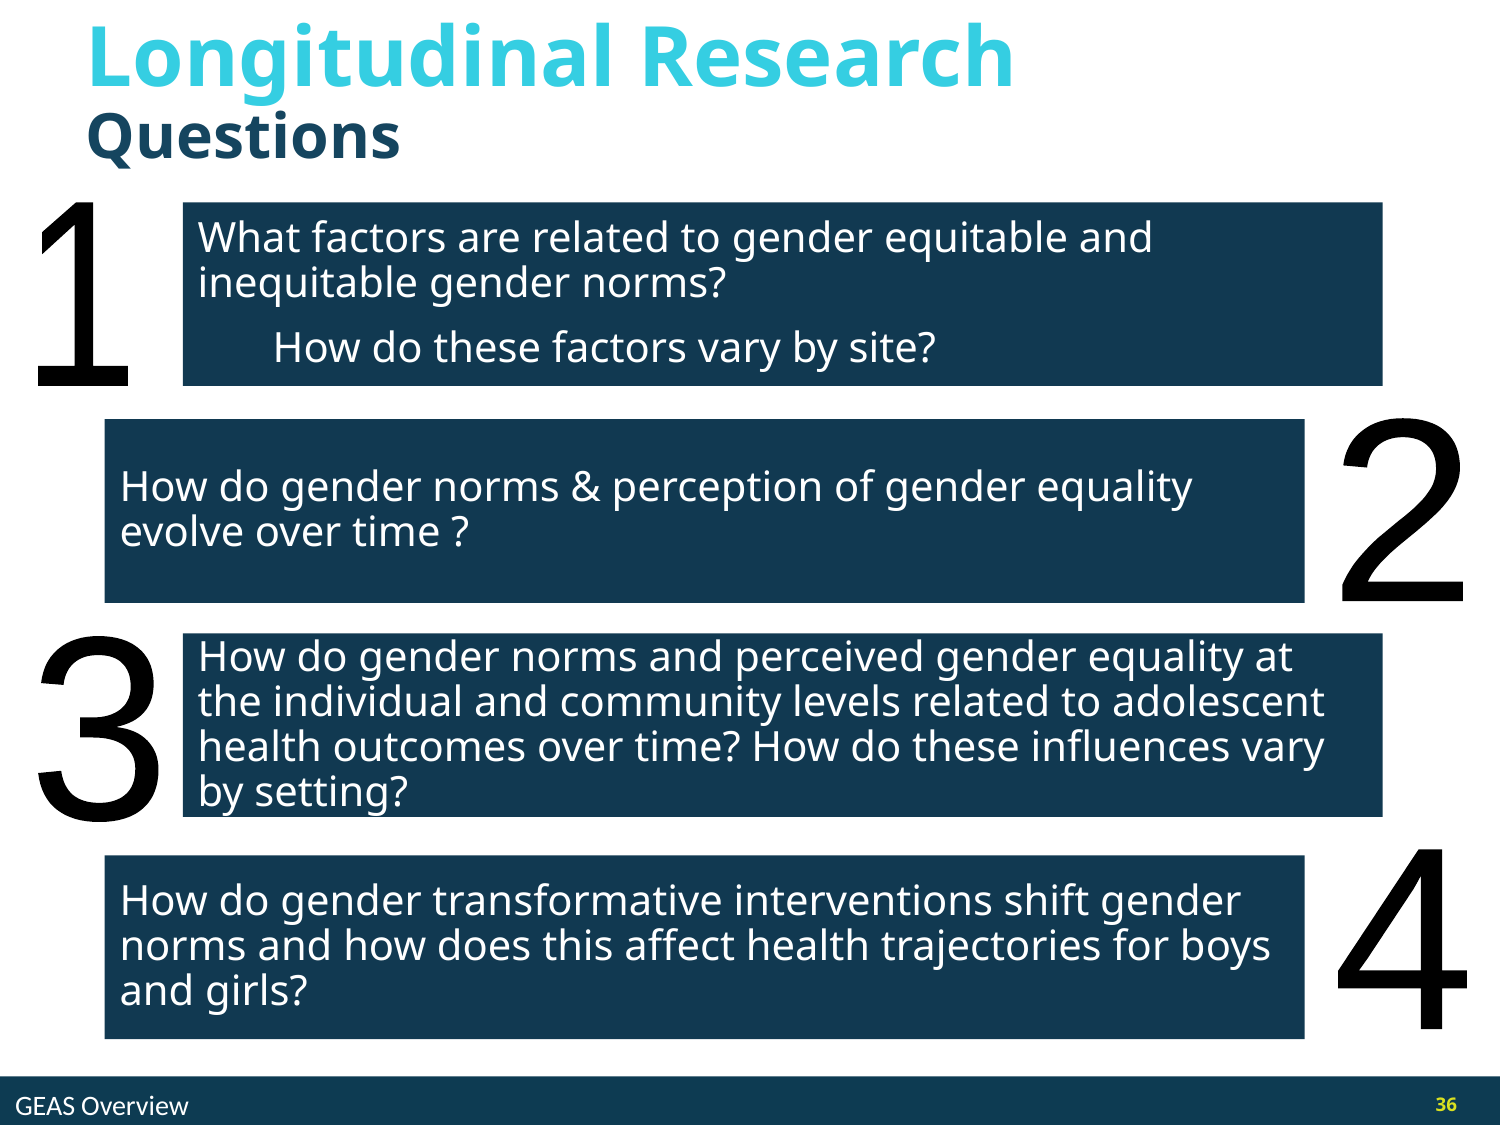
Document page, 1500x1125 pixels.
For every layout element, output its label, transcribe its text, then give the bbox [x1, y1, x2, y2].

text_box What factors are related to gender equitable and inequitable gender norms? How do these factors vary by site? [182, 202, 1383, 386]
text_box How do gender norms & perception of gender equality evolve over time ? [104, 419, 1305, 603]
text_box How do gender norms and perceived gender equality at the individual and community levels related to adolescent health outcomes over time? How do these influences vary by setting? [182, 633, 1383, 817]
text_box GEAS Overview [0, 1076, 1500, 1125]
title Longitudinal Research Questions [70, 37, 1421, 150]
text_box How do gender transformative interventions shift gender norms and how does this affect health trajectories for boys and girls? [104, 855, 1305, 1040]
text_box 36 [1373, 1082, 1473, 1125]
